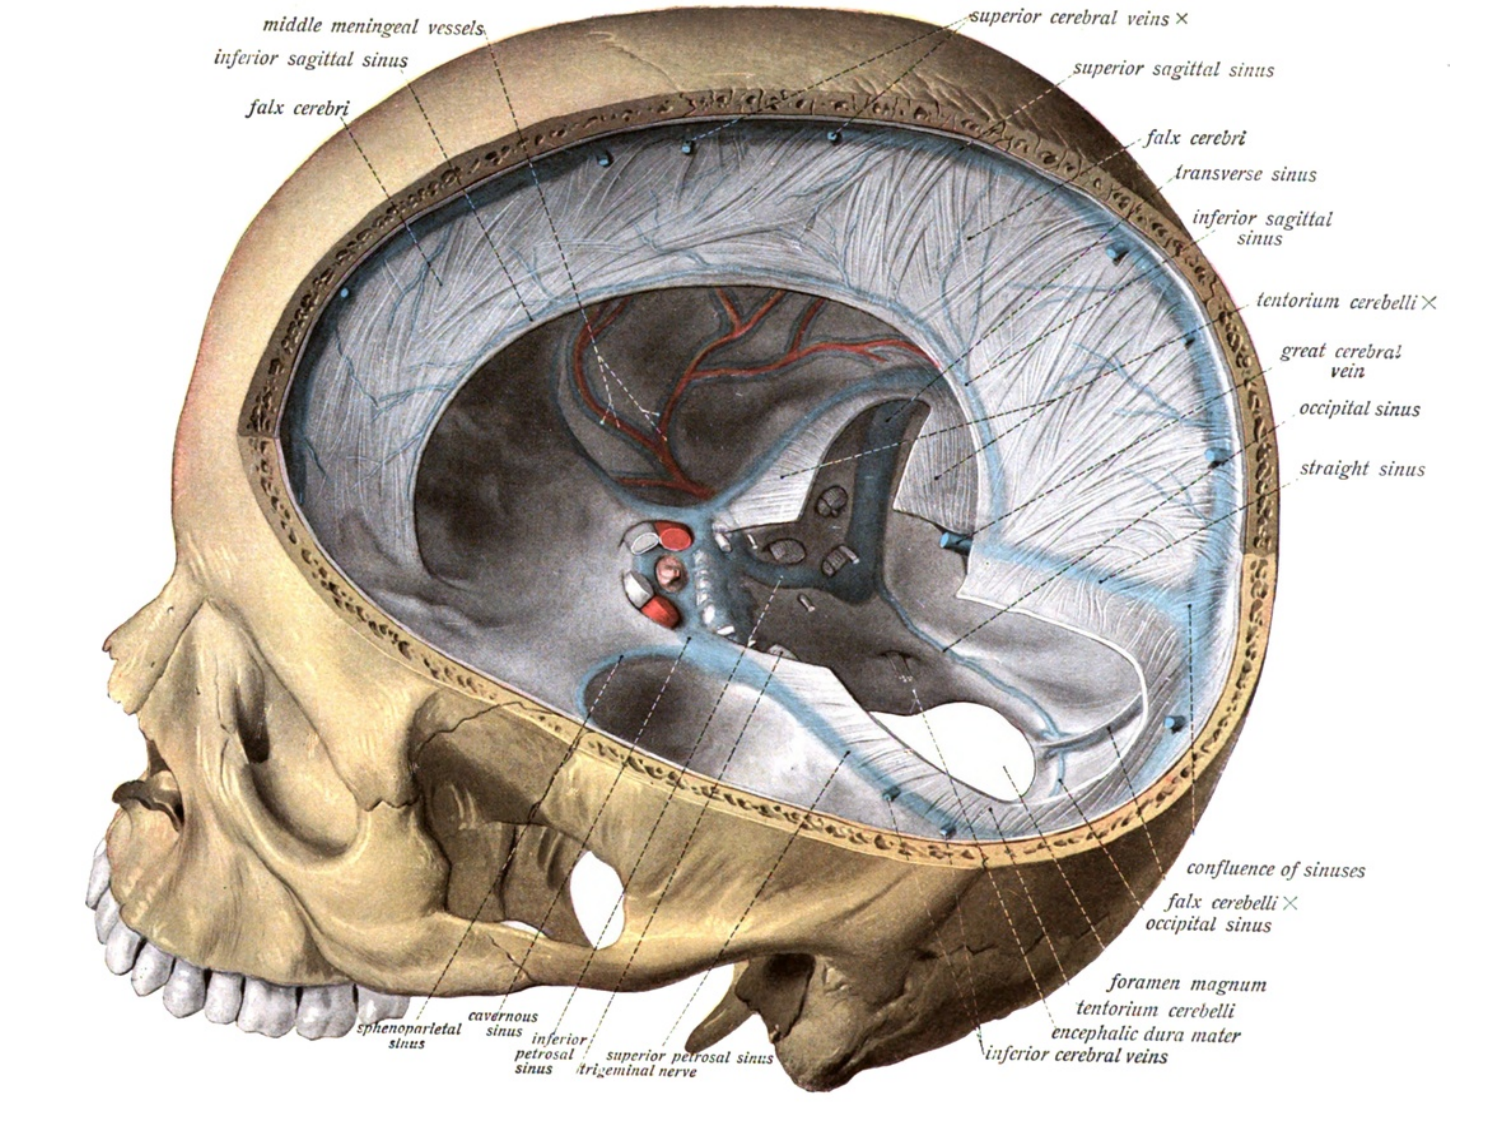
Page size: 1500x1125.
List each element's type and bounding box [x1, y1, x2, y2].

list [0, 0, 1451, 1125]
